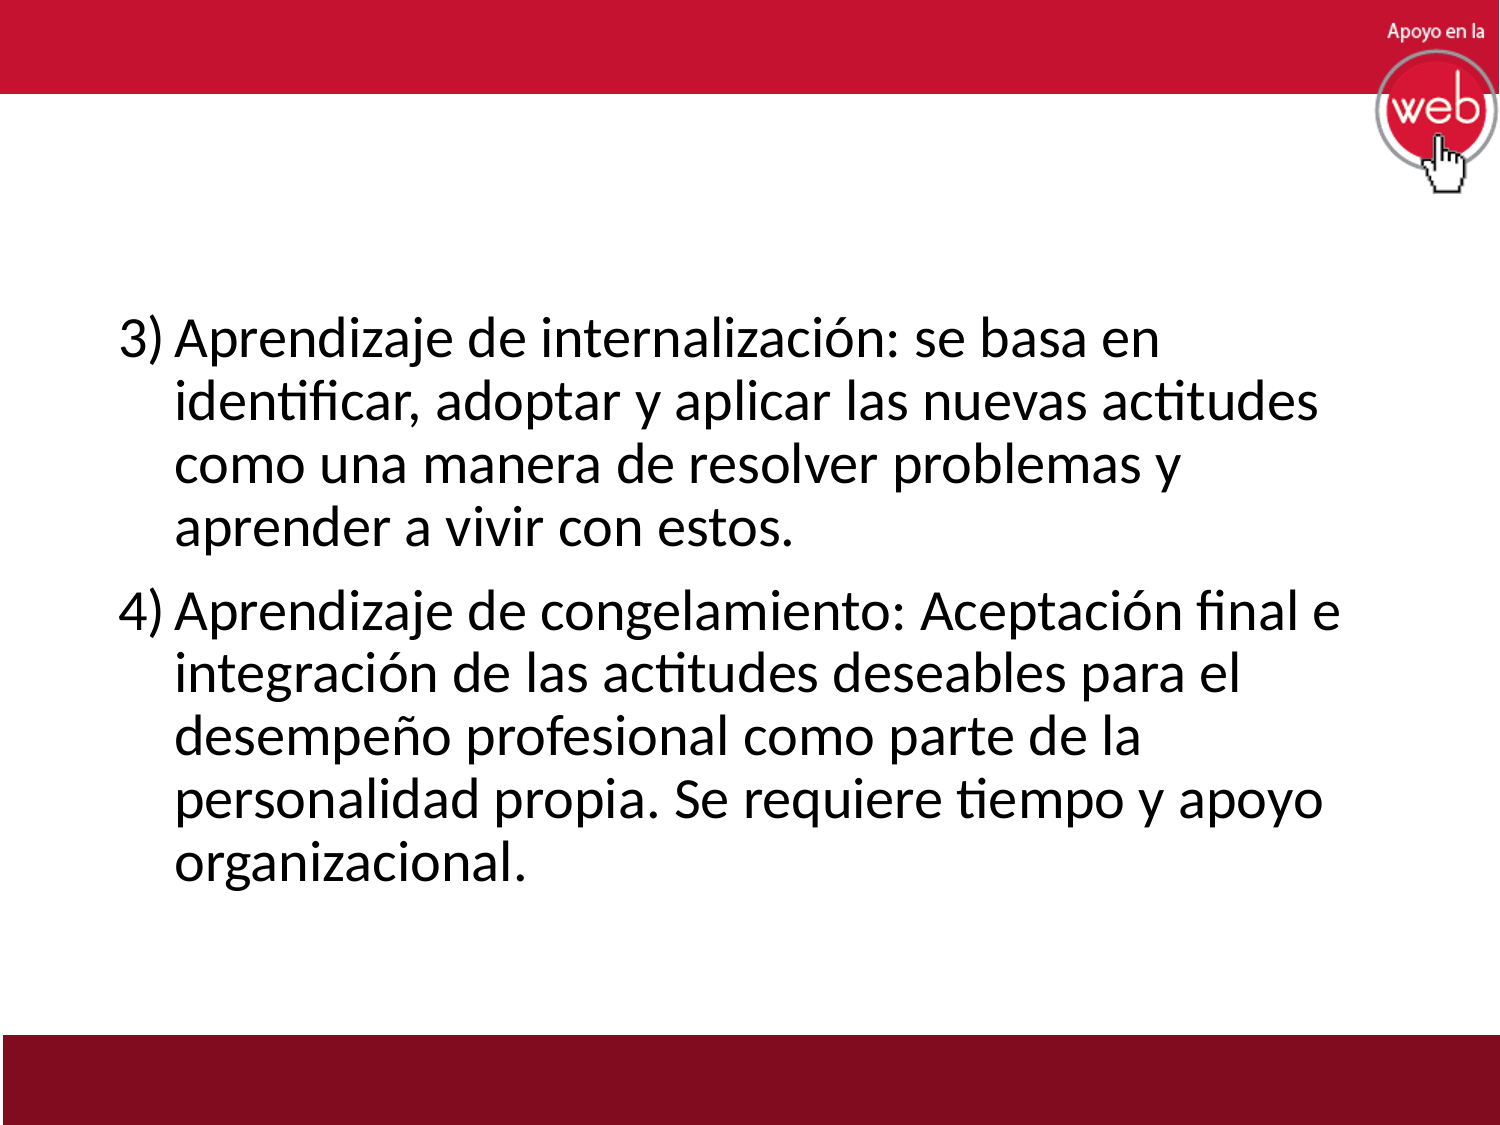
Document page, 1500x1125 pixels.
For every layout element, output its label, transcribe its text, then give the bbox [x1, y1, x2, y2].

list Aprendizaje de internalización: se basa en identificar, adoptar y aplicar las nuevas actitudes como una manera de resolver problemas y aprender a vivir con estos. Aprendizaje de congelamiento: Aceptación final e integración de las actitudes deseables para el desempeño profesional como parte de la personalidad propia. Se requiere tiempo y apoyo organizacional. [103, 299, 1397, 1014]
picture [0, 0, 1500, 1125]
